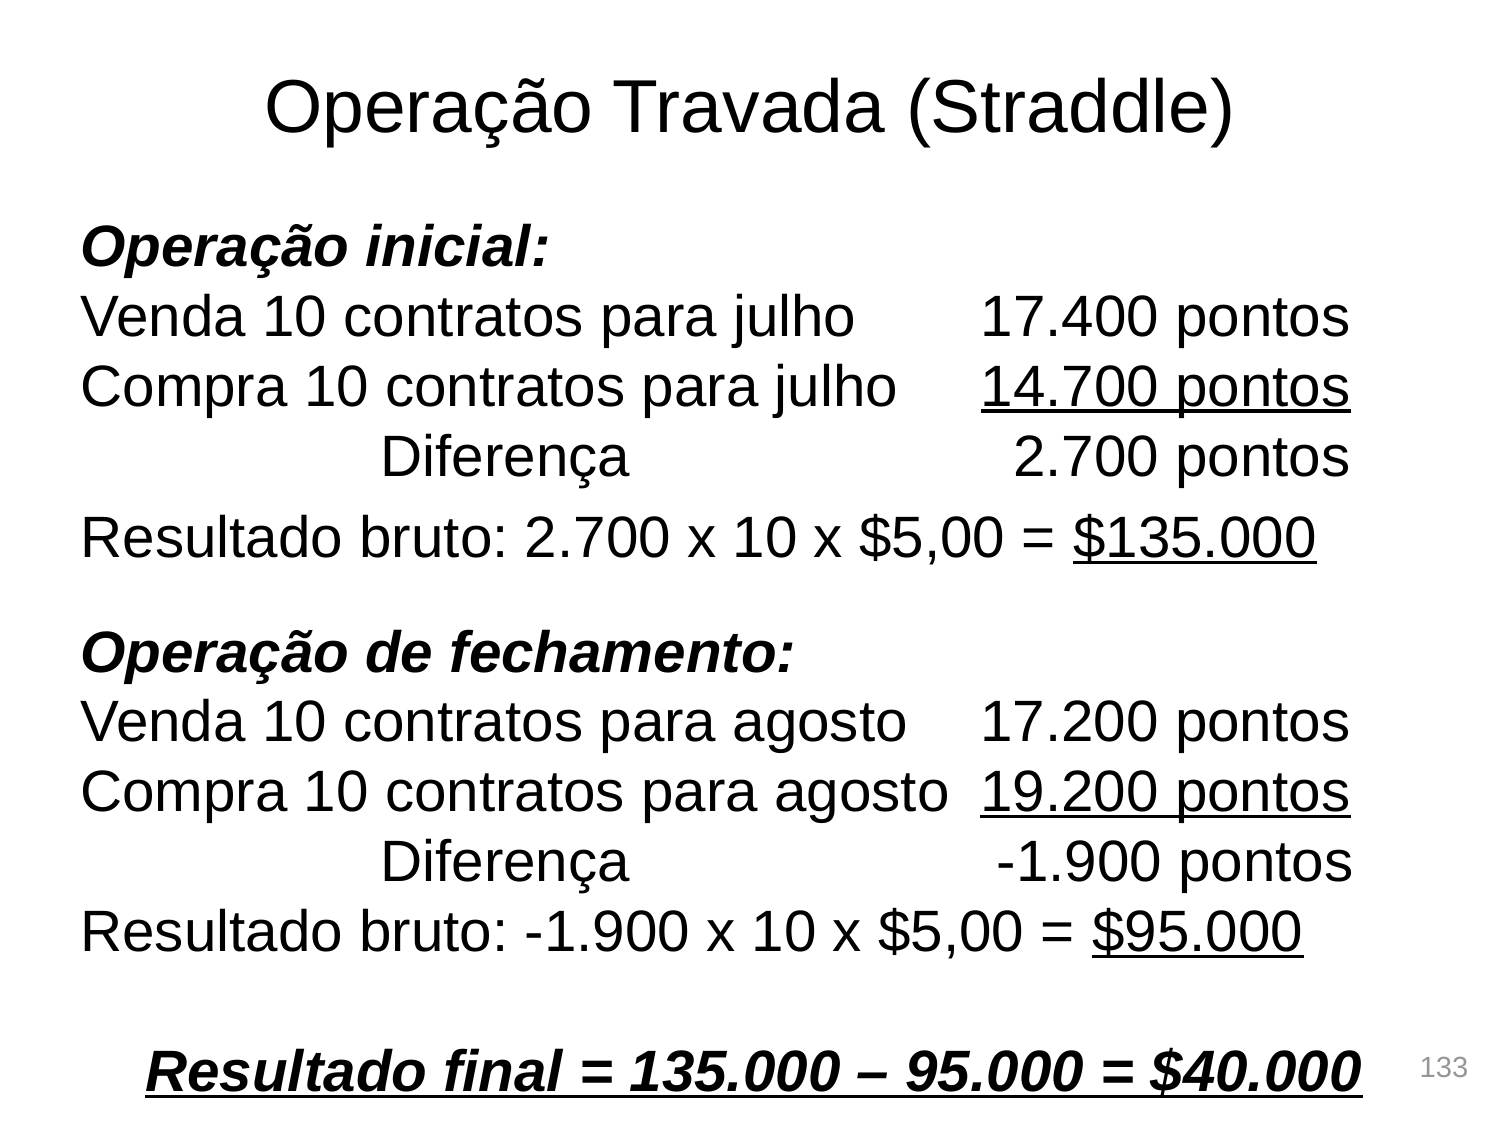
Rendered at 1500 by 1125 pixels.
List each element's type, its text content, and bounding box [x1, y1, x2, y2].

text_box Operação inicial: Venda 10 contratos para julho 17.400 pontos Compra 10 contratos para julho 14.700 pontos Diferença 2.700 pontos Resultado bruto: 2.700 x 10 x $5,00 = $135.000 [65, 200, 1367, 577]
title Operação Travada (Straddle) [75, 45, 1425, 161]
text_box Operação de fechamento: Venda 10 contratos para agosto 17.200 pontos Compra 10 contratos para agosto 19.200 pontos Diferença -1.900 pontos Resultado bruto: -1.900 x 10 x $5,00 = $95.000 Resultado final = 135.000 – 95.000 = $40.000 [65, 606, 1429, 1111]
slide_number 133 [1133, 1041, 1484, 1120]
